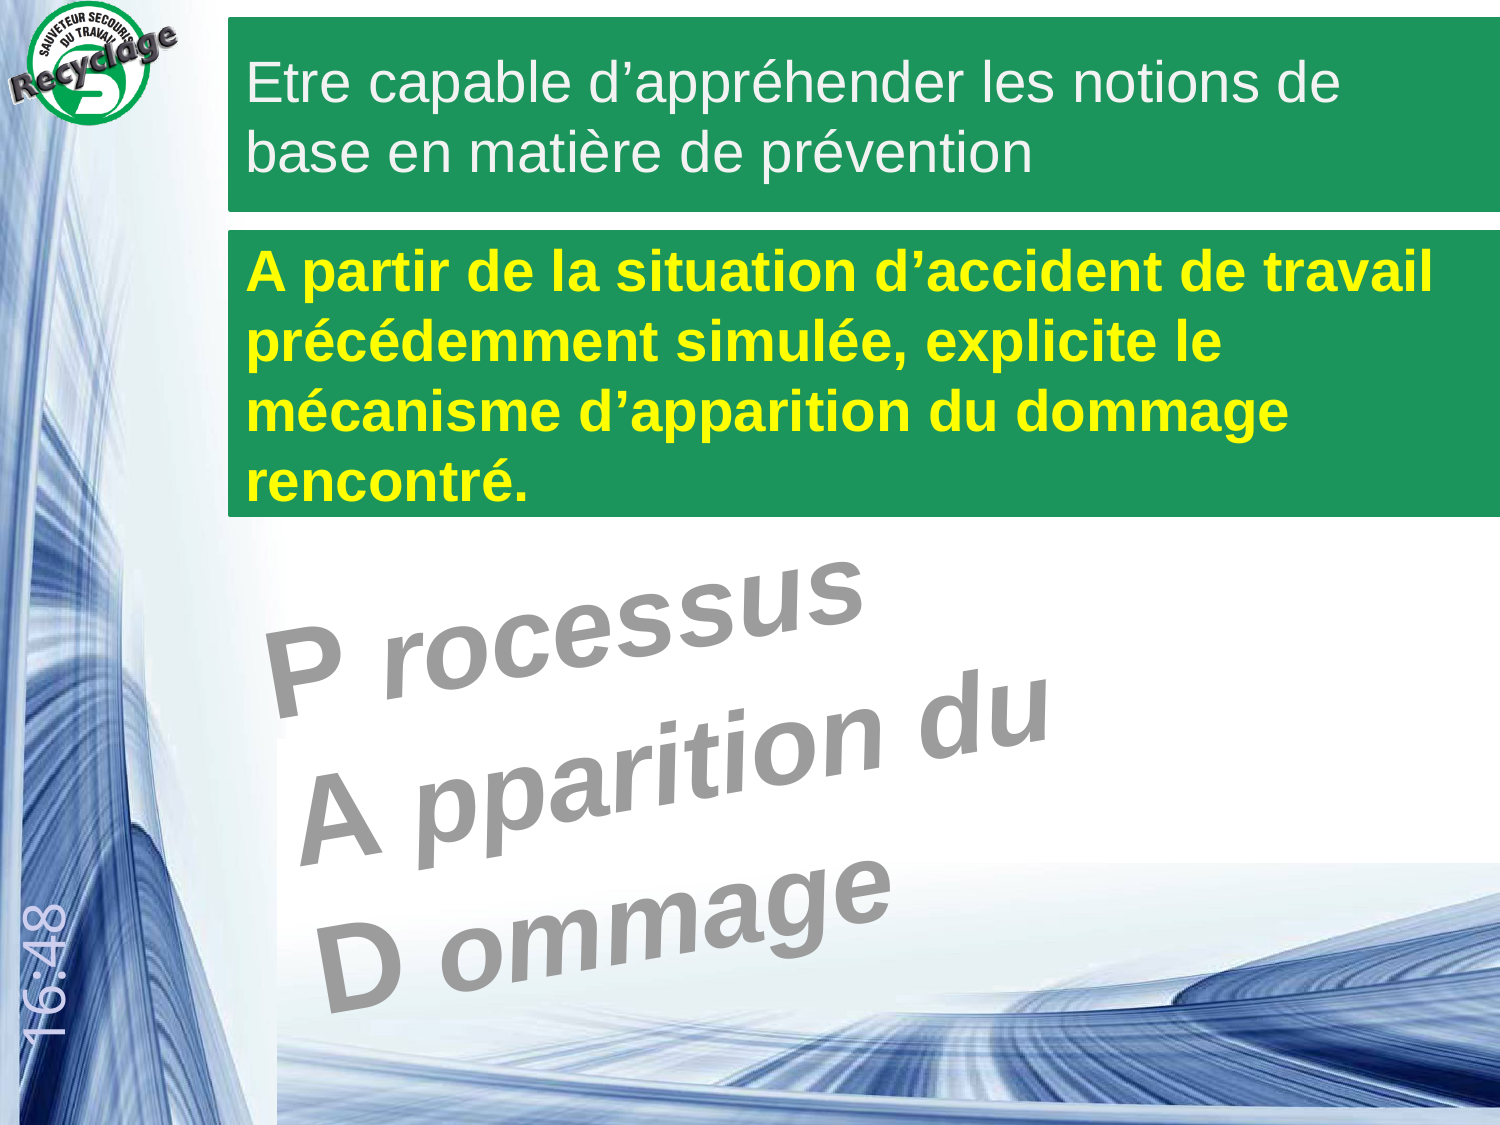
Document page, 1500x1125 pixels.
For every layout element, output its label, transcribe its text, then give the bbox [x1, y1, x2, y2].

text_box Etre capable d’appréhender les notions de base en matière de prévention [228, 17, 1500, 212]
text_box A partir de la situation d’accident de travail précédemment simulée, explicite le mécanisme d’apparition du dommage rencontré. [228, 230, 1500, 517]
text_box P rocessus A pparition du D ommage [235, 456, 1104, 1050]
picture [0, 0, 1500, 1125]
